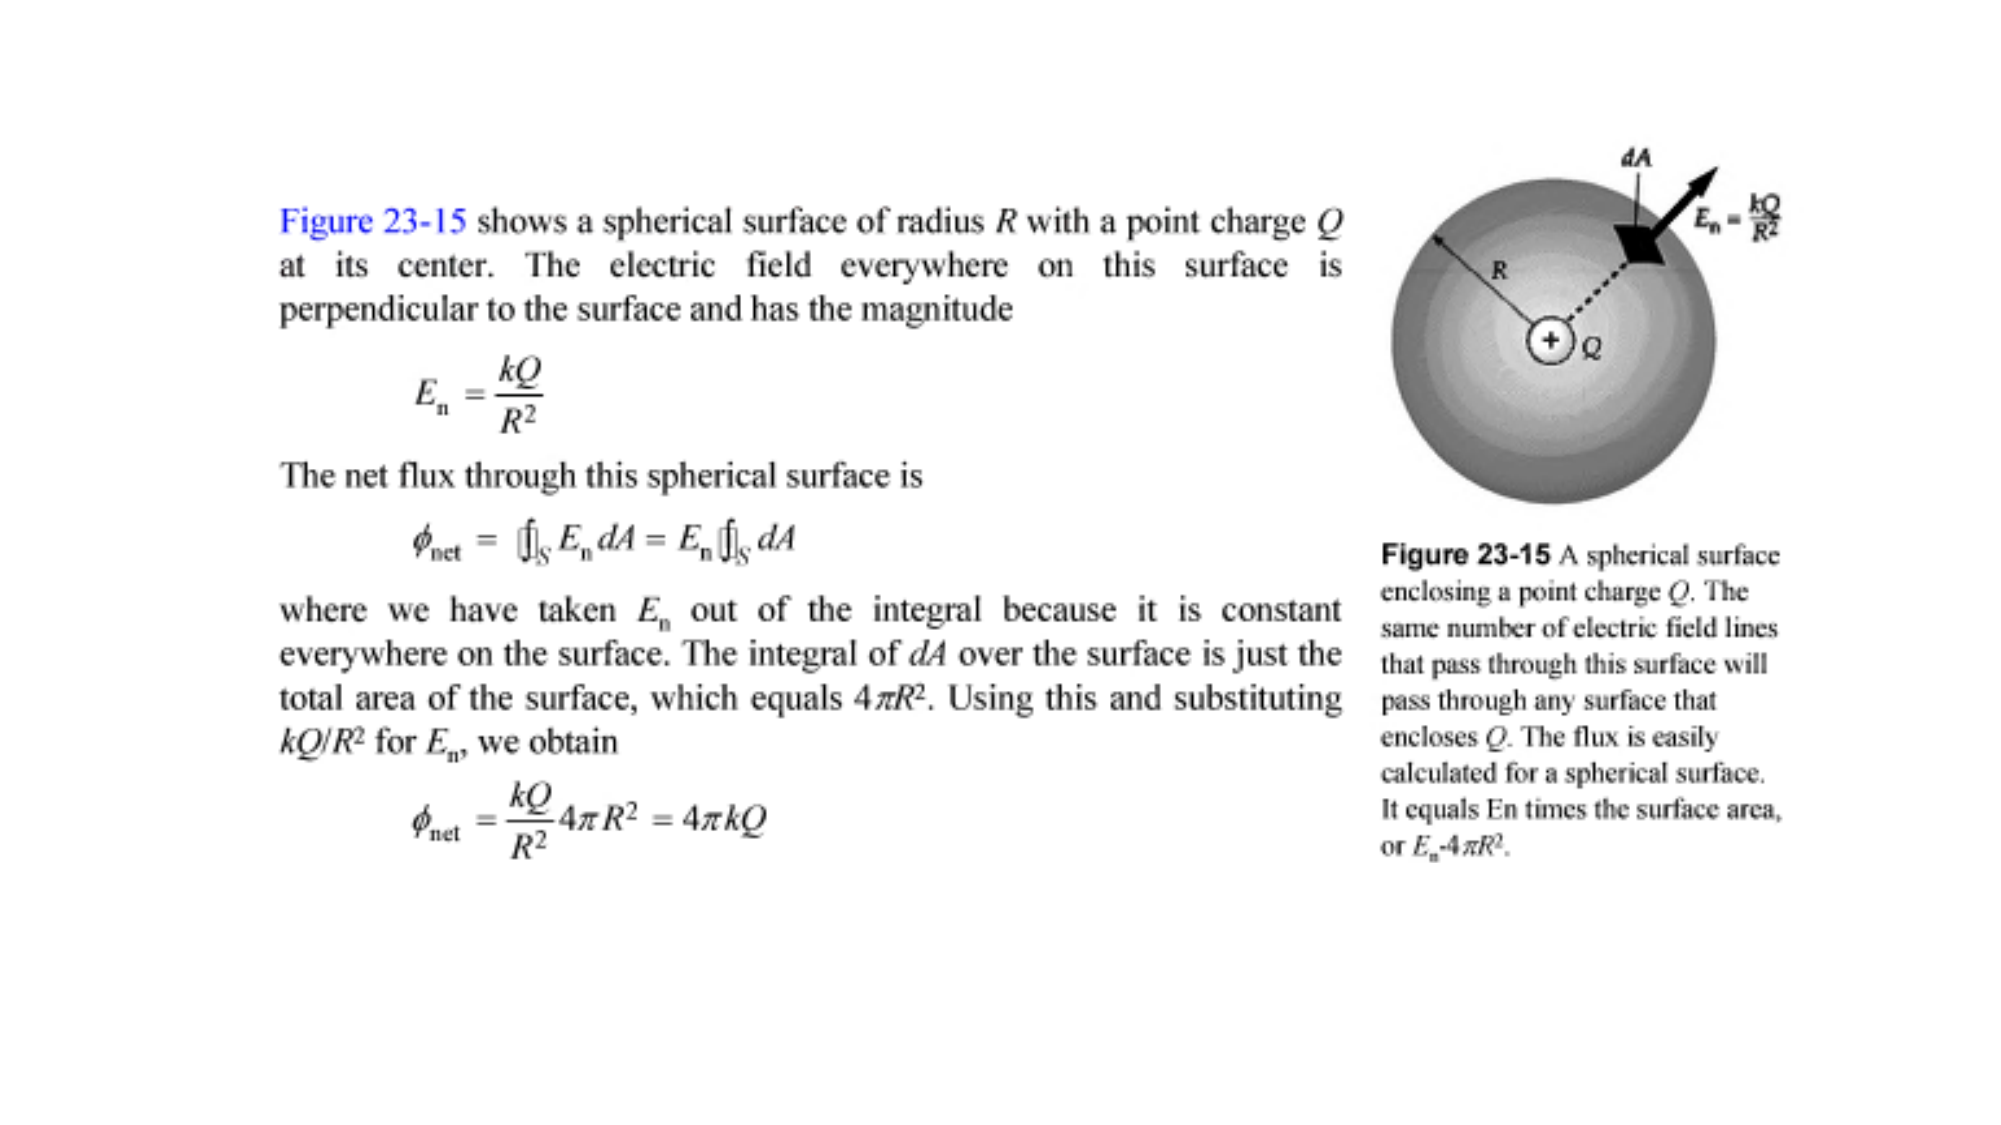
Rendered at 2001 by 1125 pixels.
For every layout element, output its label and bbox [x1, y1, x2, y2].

picture [246, 118, 1814, 863]
